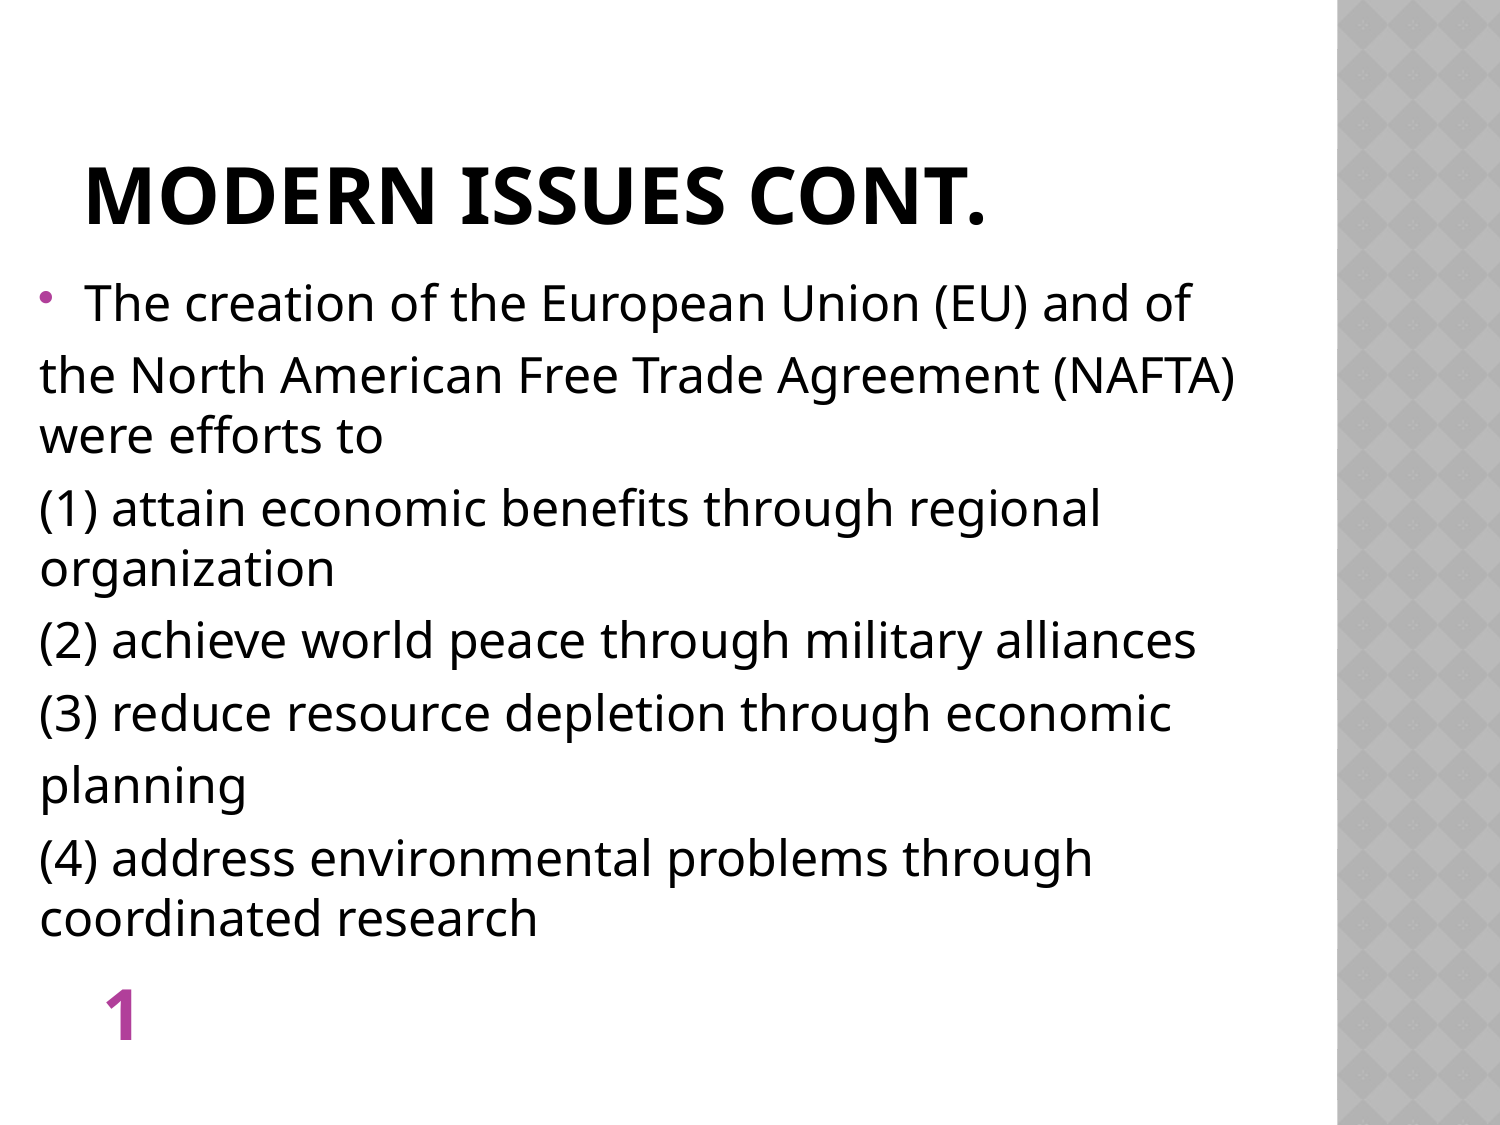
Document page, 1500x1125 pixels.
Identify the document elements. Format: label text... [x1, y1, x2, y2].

text_box 1 [87, 962, 200, 1075]
title Modern issues cont. [75, 52, 1263, 240]
list The creation of the European Union (EU) and of the North American Free Trade Agreement (NAFTA) were efforts to (1) attain economic benefits through regional organization (2) achieve world peace through military alliances (3) reduce resource depletion through economic planning (4) address environmental problems through coordinated research [24, 264, 1300, 963]
